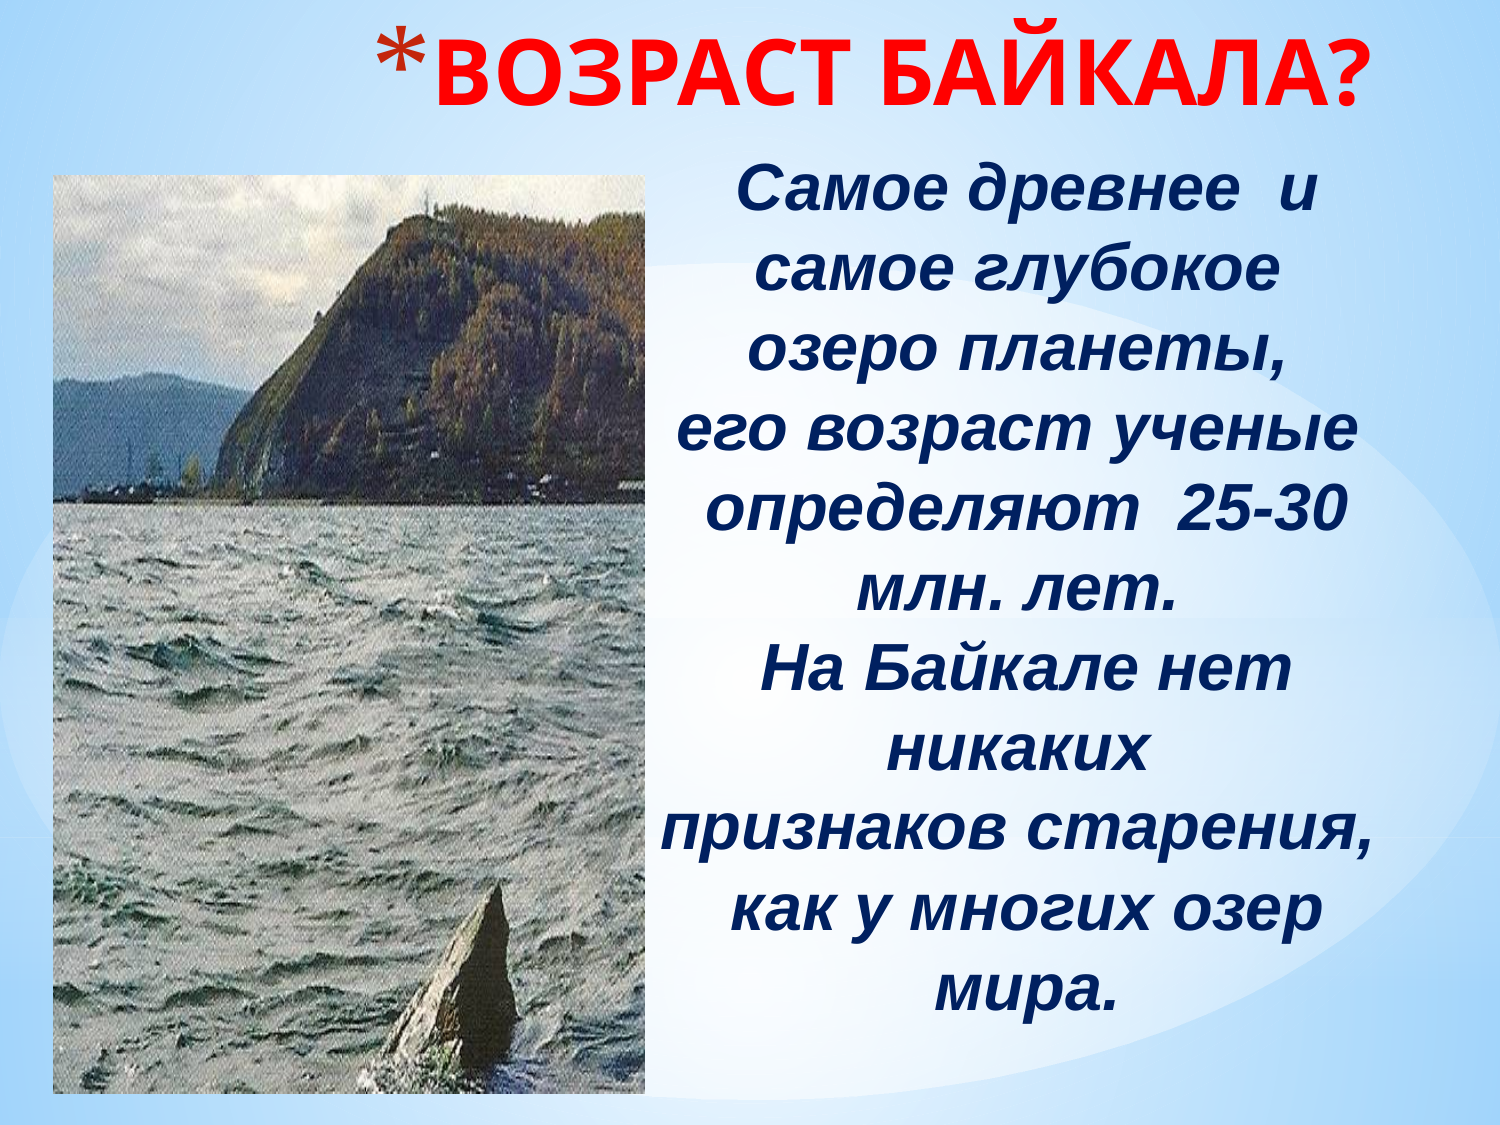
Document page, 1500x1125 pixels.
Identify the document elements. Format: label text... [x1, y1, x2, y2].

text_box Самое древнее и самое глубокое озеро планеты, его возраст ученые определяют 25-30 млн. лет. На Байкале нет никаких признаков старения, как у многих озер мира. [620, 66, 1436, 1031]
picture [52, 175, 645, 1095]
title ВОЗРАСТ БАЙКАЛА? [277, 0, 1388, 173]
